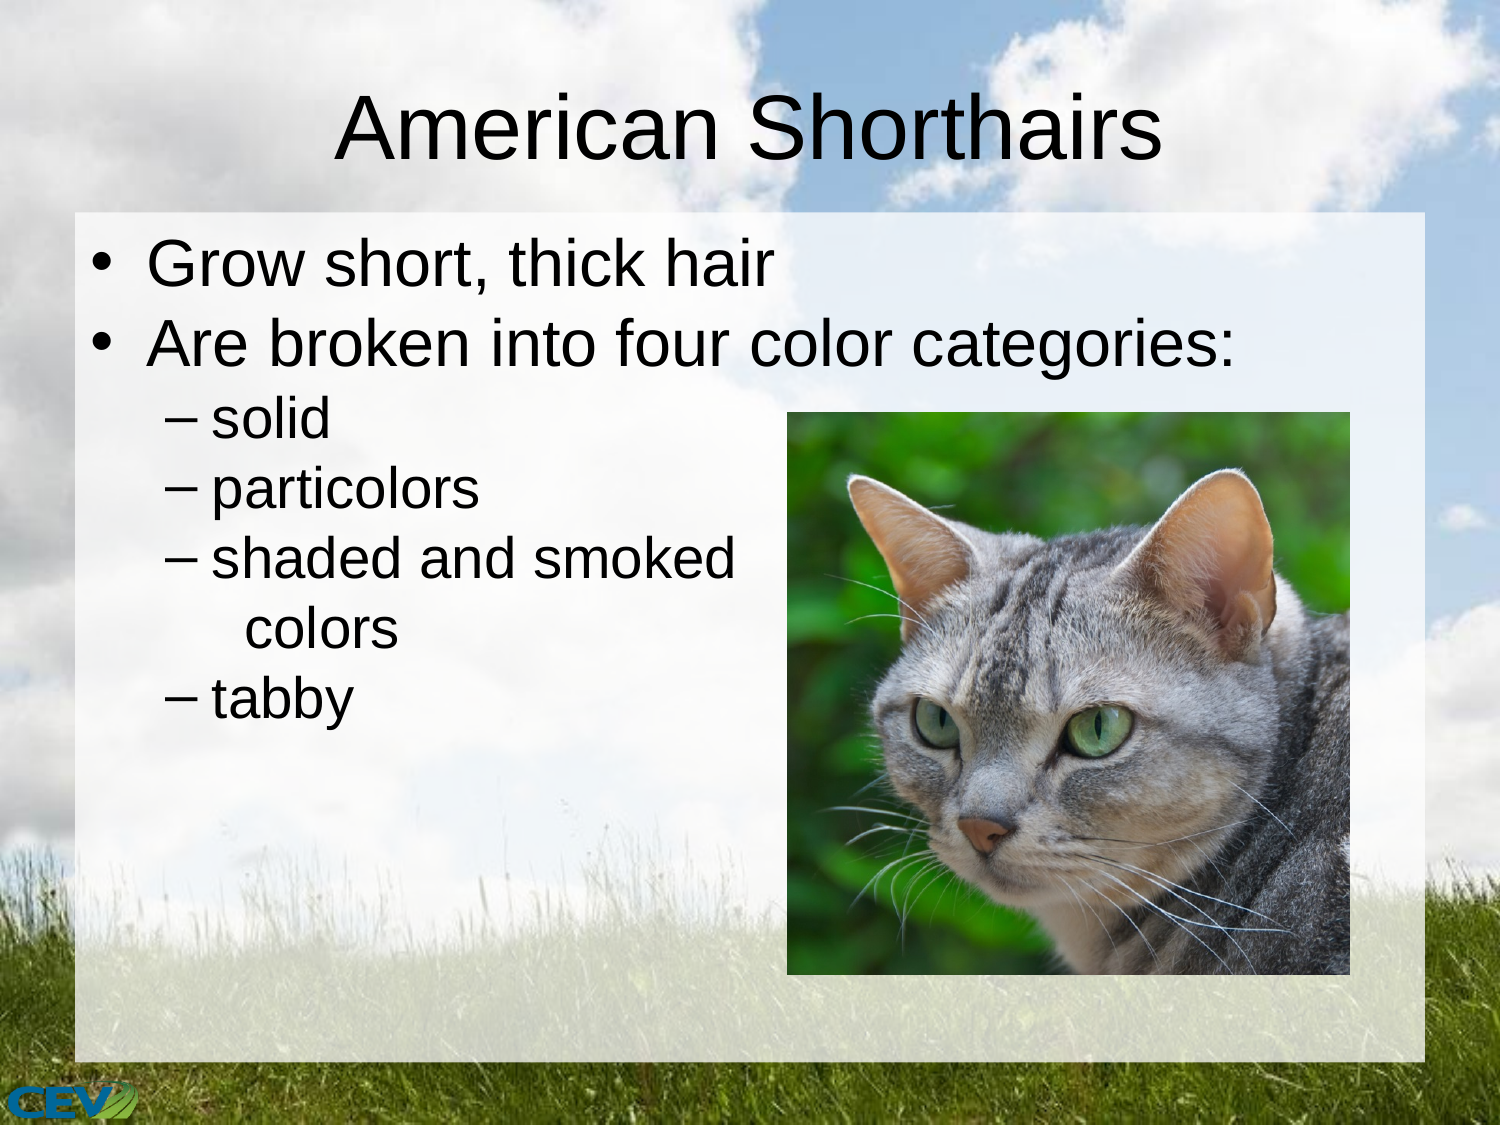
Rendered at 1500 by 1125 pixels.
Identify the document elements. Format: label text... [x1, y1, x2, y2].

title American Shorthairs [75, 45, 1425, 200]
list Grow short, thick hair Are broken into four color categories: solid particolors shaded and smoked colors tabby [75, 212, 1425, 1063]
picture [0, 0, 1500, 1125]
